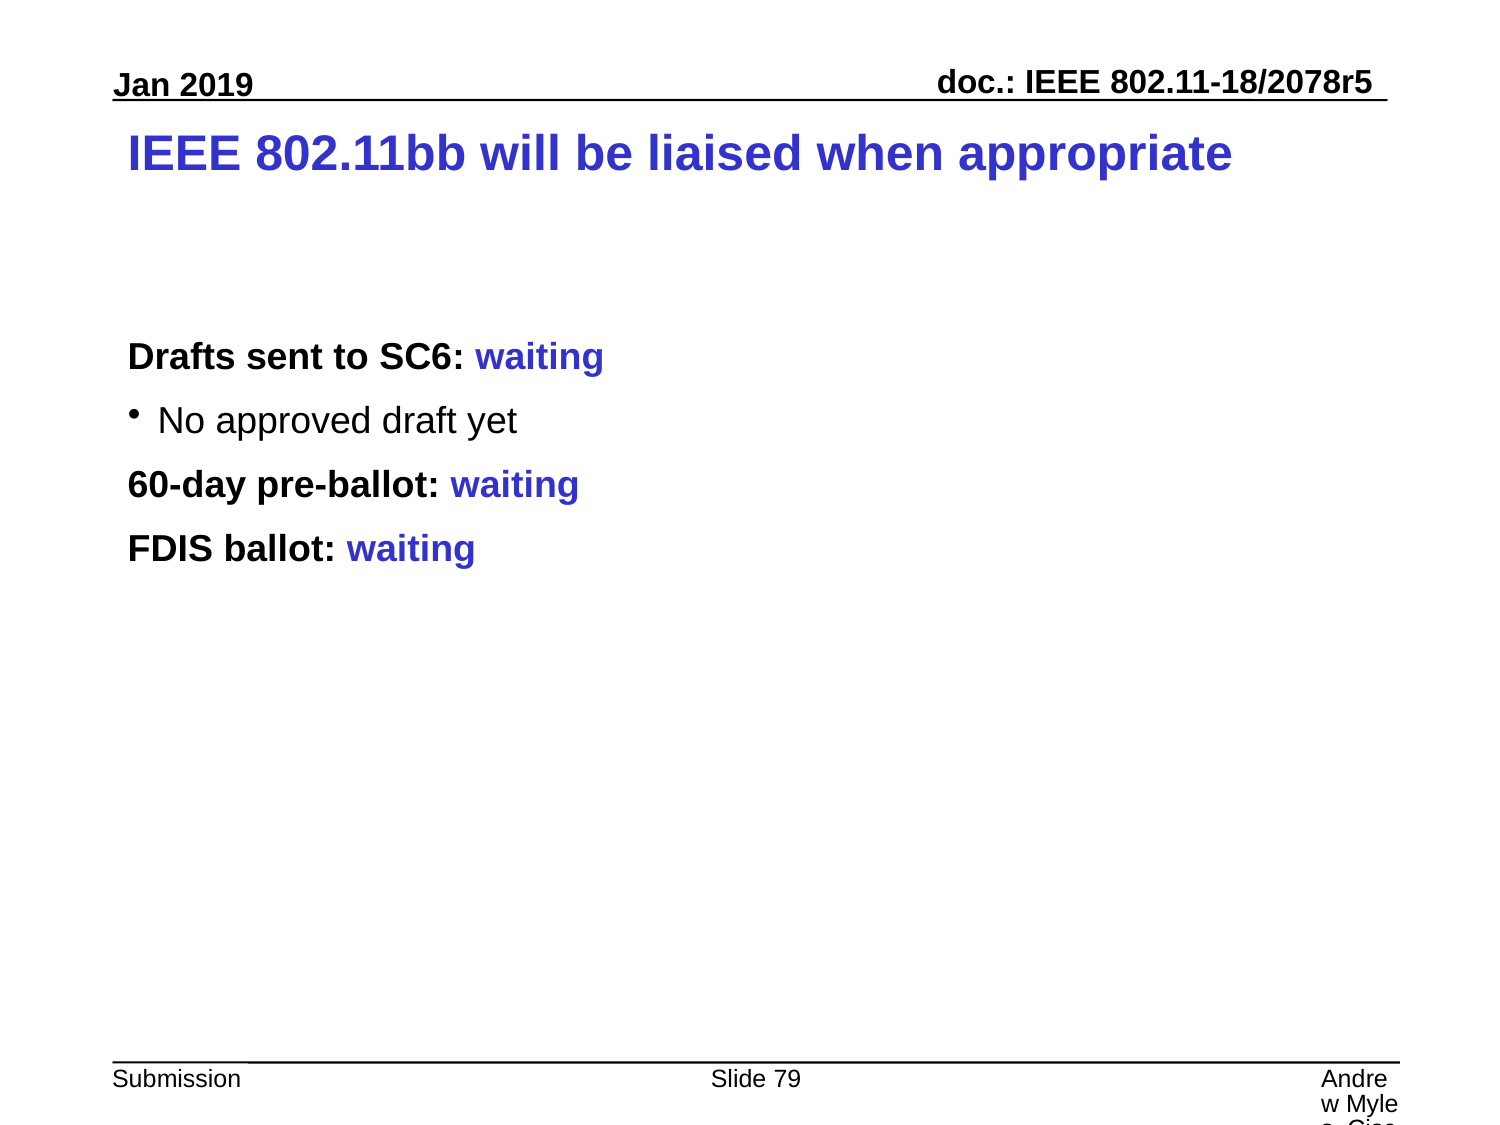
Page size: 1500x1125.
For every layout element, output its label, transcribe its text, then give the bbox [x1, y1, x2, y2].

footer Andrew Myles, Cisco [1320, 1061, 1402, 1093]
list Drafts sent to SC6: waiting No approved draft yet 60-day pre-ballot: waiting FDIS ballot: waiting [112, 324, 1388, 1000]
title IEEE 802.11bb will be liaised when appropriate [112, 112, 1388, 288]
slide_number Slide 79 [709, 1061, 803, 1093]
